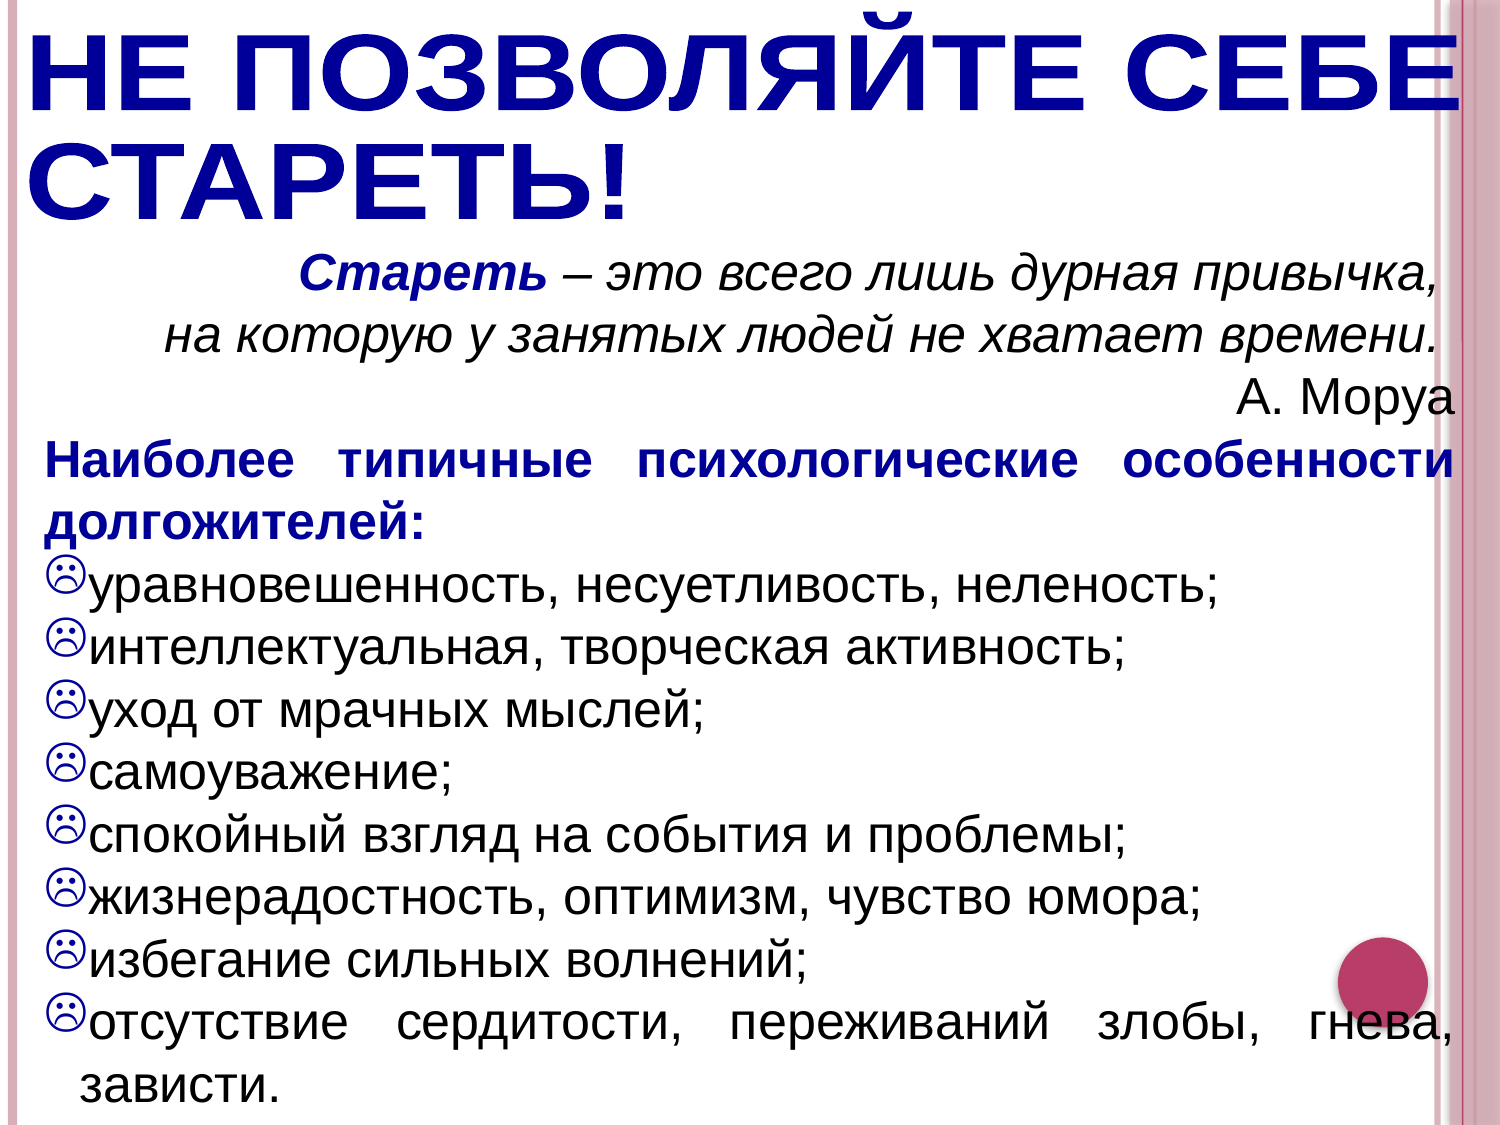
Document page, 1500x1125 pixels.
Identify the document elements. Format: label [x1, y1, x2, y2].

text_box [28, 11, 1472, 1121]
